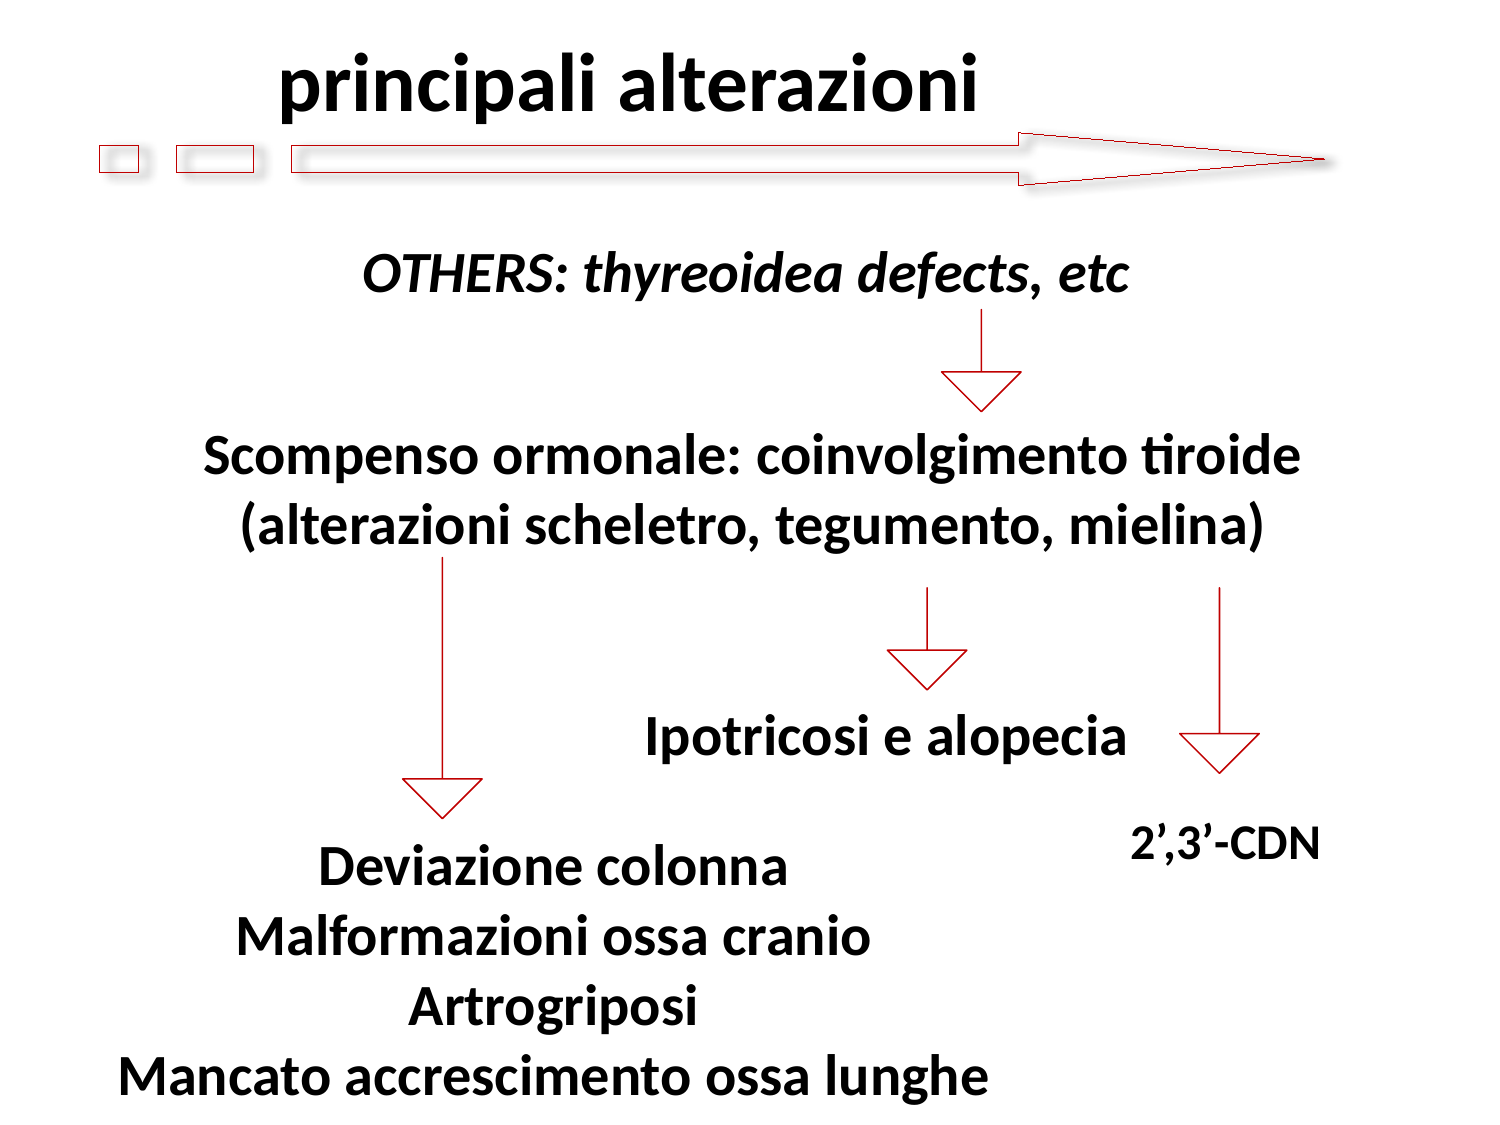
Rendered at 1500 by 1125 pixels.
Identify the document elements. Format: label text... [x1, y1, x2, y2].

text_box [941, 309, 1022, 412]
text_box principali alterazioni [262, 20, 1034, 135]
text_box [1179, 587, 1260, 774]
text_box Deviazione colonna Malformazioni ossa cranio Artrogriposi Mancato accrescimento ossa lunghe [102, 819, 1005, 1115]
text_box [402, 557, 483, 819]
text_box Scompenso ormonale: coinvolgimento tiroide (alterazioni scheletro, tegumento, mielina) [188, 408, 1318, 564]
text_box [176, 145, 254, 173]
text_box [887, 587, 967, 690]
text_box 2’,3’-CDN [1073, 802, 1379, 877]
text_box [99, 145, 139, 173]
text_box Ipotricosi e alopecia [553, 689, 1220, 775]
text_box OTHERS: thyreoidea defects, etc [41, 226, 1465, 312]
text_box [291, 132, 1325, 186]
